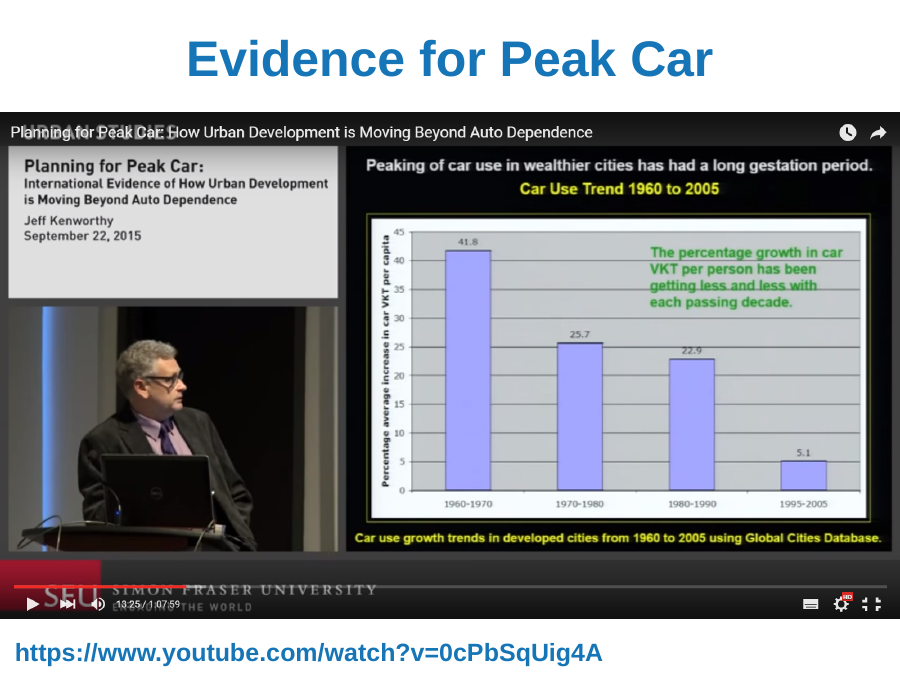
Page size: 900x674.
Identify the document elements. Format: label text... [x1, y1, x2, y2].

picture [0, 111, 900, 619]
text_box Evidence for Peak Car [0, 0, 900, 111]
text_box https://www.youtube.com/watch?v=0cPbSqUig4A [0, 629, 900, 674]
